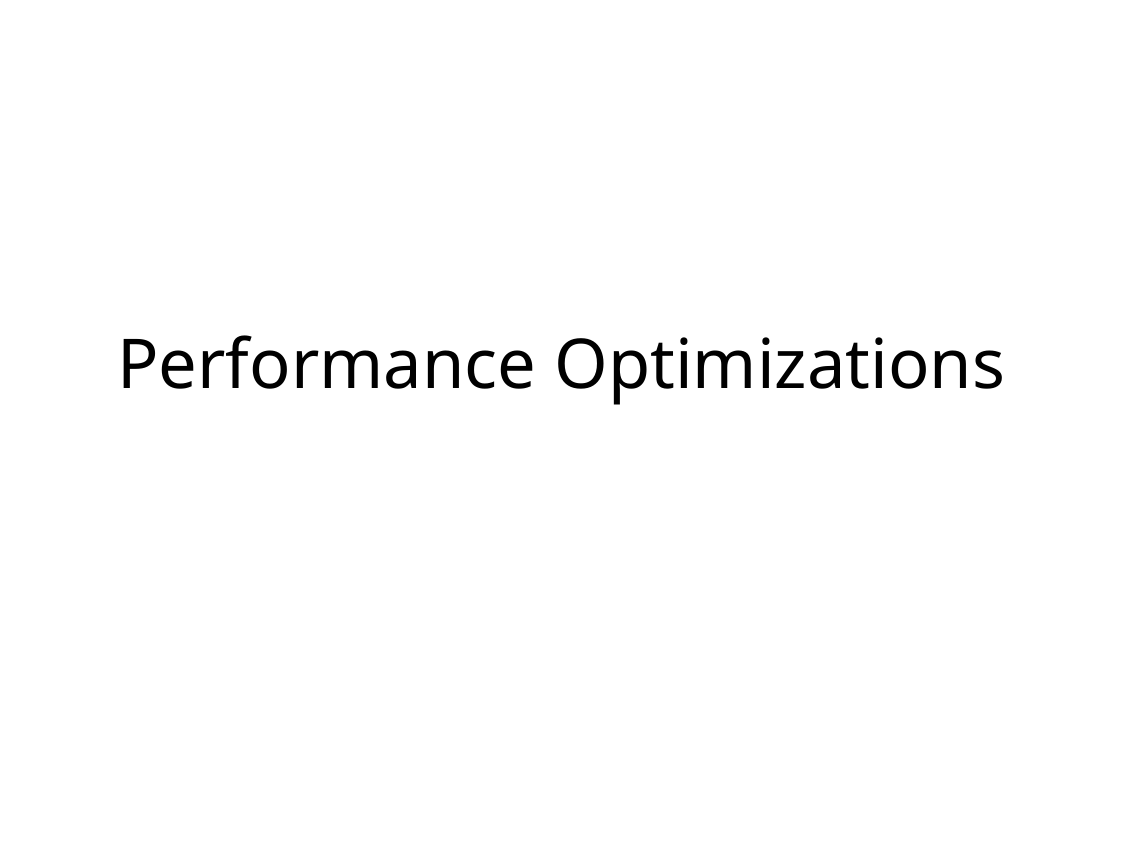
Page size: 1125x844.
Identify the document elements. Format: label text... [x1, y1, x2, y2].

title Performance Optimizations [76, 284, 1047, 448]
